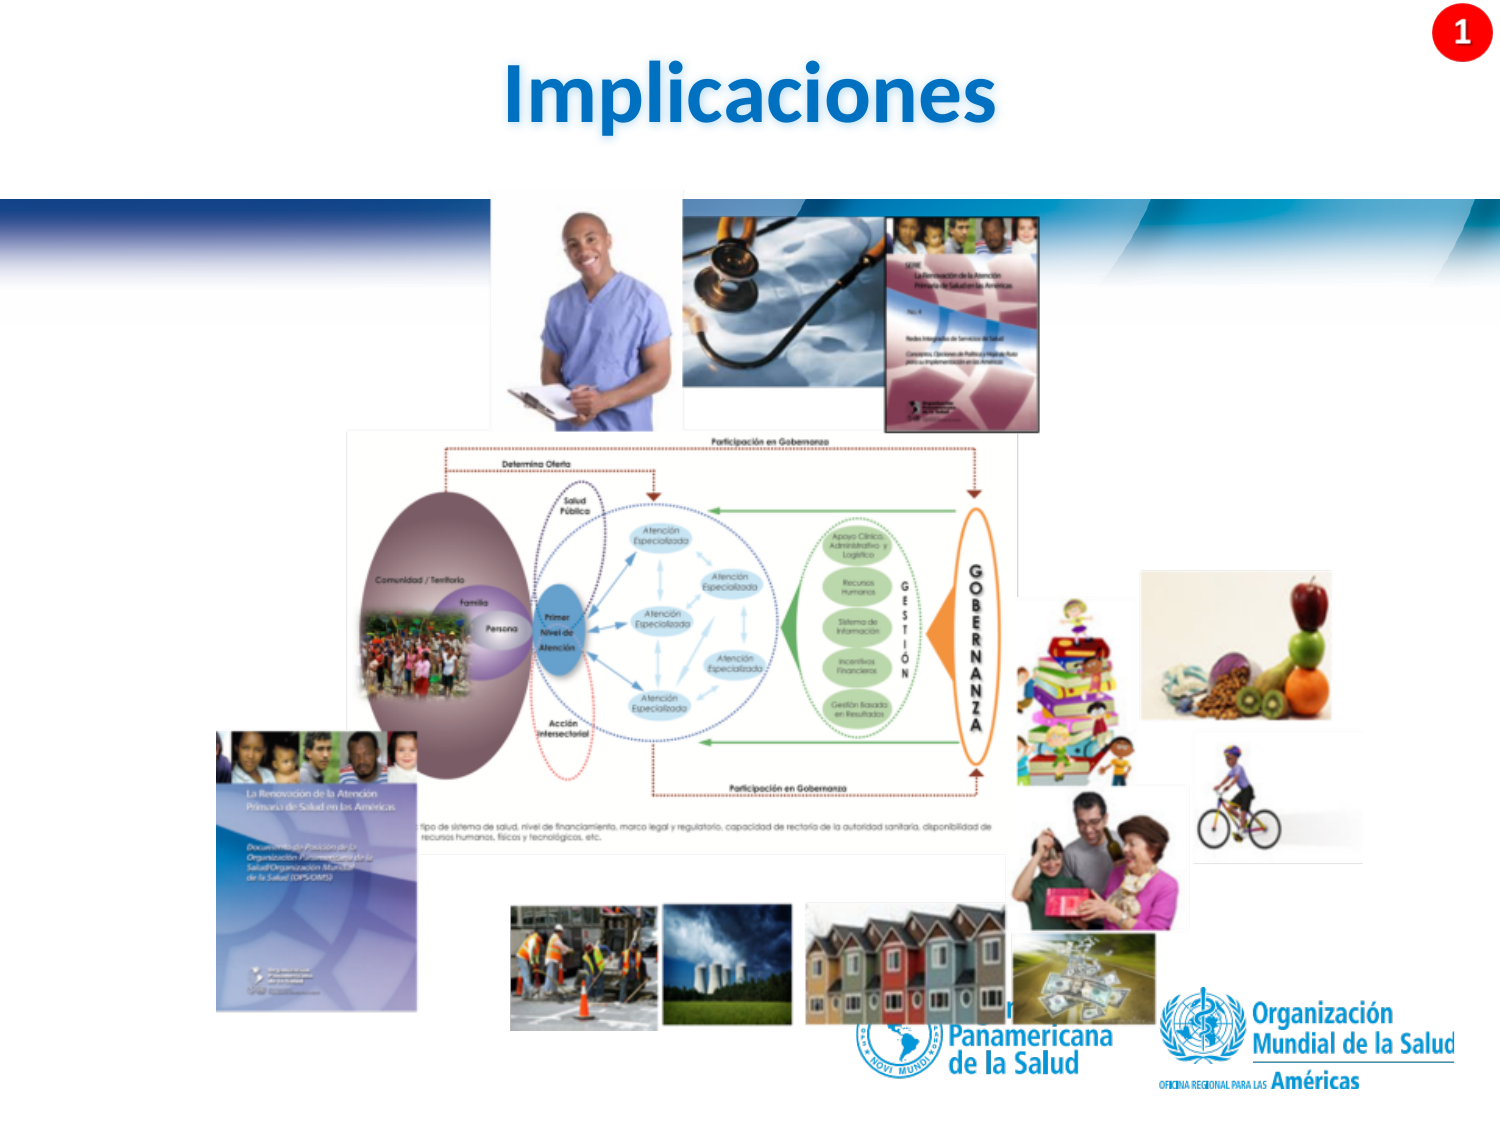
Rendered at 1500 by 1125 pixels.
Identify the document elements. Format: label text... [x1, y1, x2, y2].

picture [0, 190, 1500, 1037]
title Implicaciones [37, 34, 1463, 142]
picture [1427, 0, 1500, 82]
